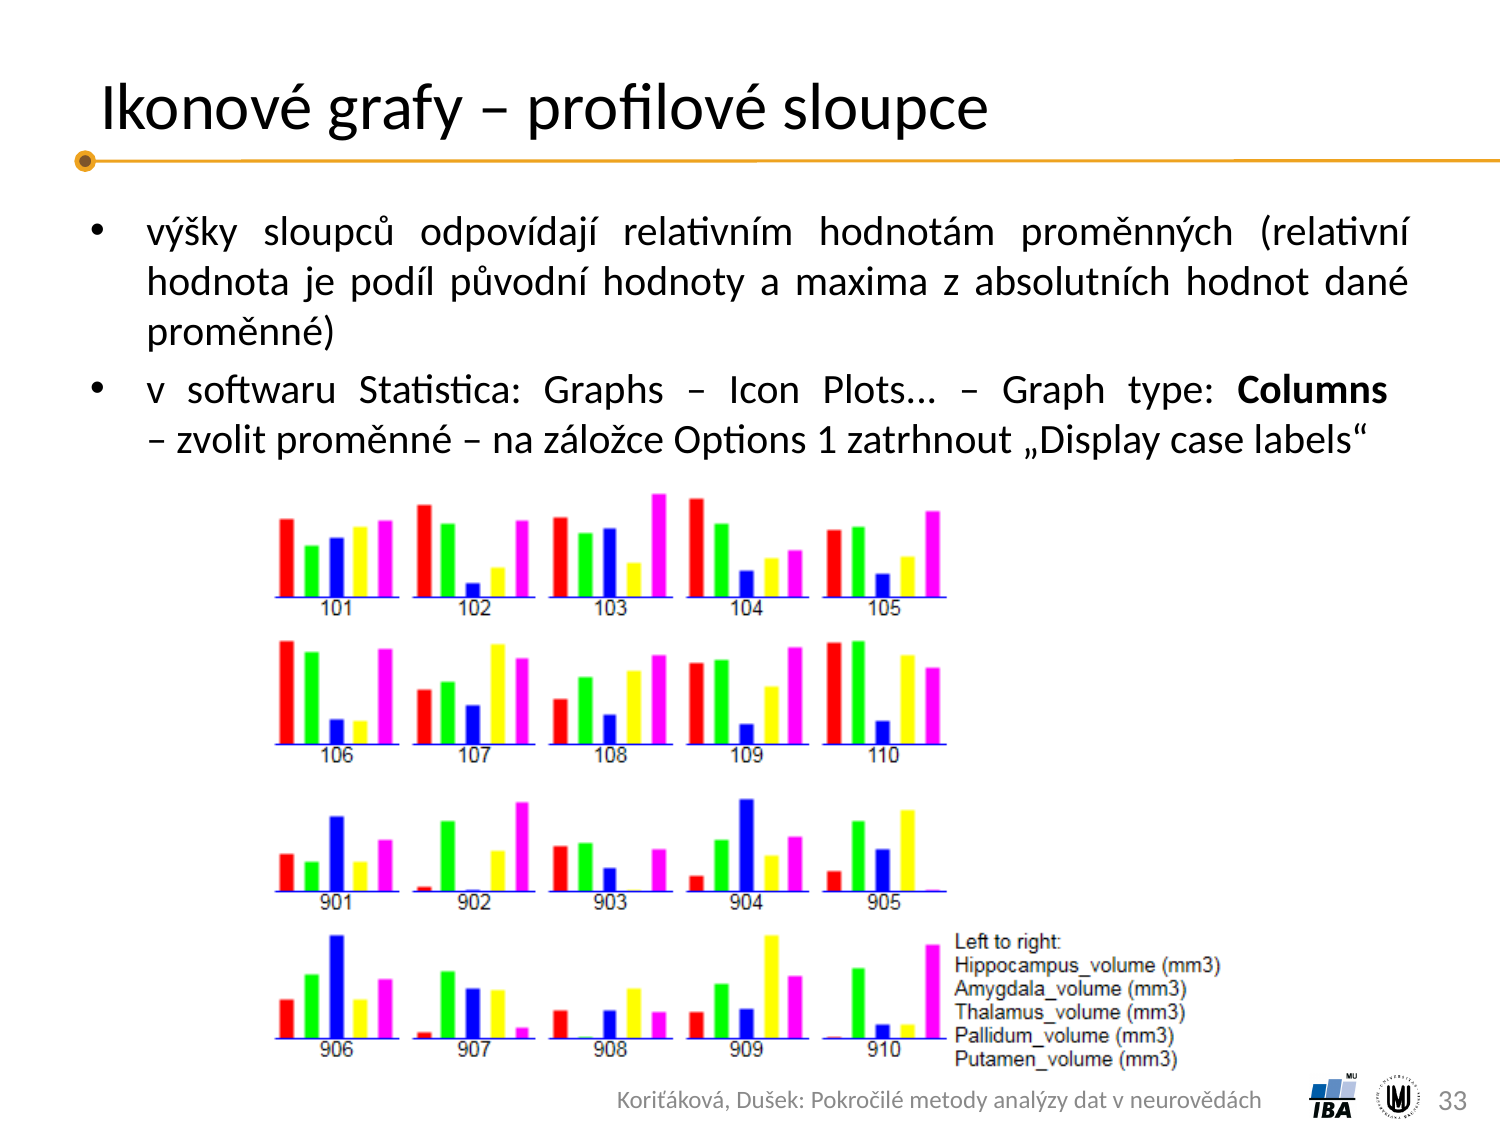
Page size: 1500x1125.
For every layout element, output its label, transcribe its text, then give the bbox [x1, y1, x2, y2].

picture [262, 481, 1238, 1083]
title Ikonové grafy – profilové sloupce [85, 45, 1425, 161]
slide_number 33 [1132, 1072, 1483, 1125]
list výšky sloupců odpovídají relativním hodnotám proměnných (relativní hodnota je podíl původní hodnoty a maxima z absolutních hodnot dané proměnné) v softwaru Statistica: Graphs – Icon Plots... – Graph type: Columns – zvolit proměnné – na záložce Options 1 zatrhnout „Display case labels“ [75, 196, 1425, 1005]
